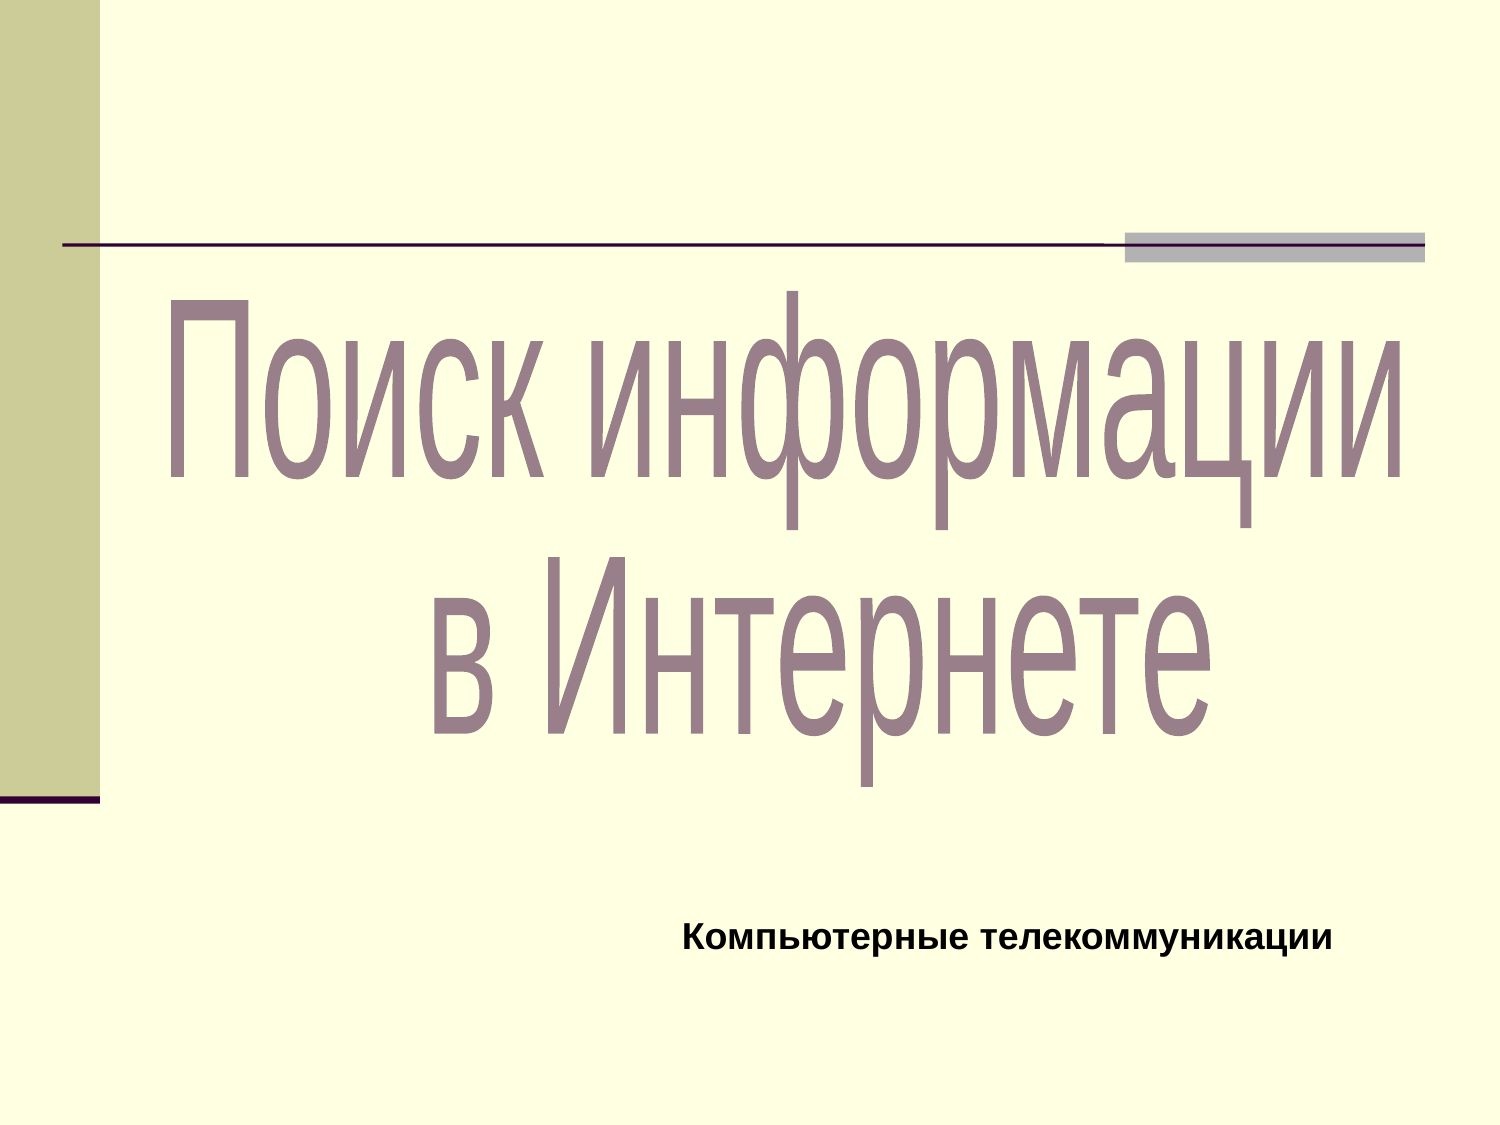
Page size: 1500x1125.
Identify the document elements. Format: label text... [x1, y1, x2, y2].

text_box Компьютерные телекоммуникации [667, 904, 1459, 965]
